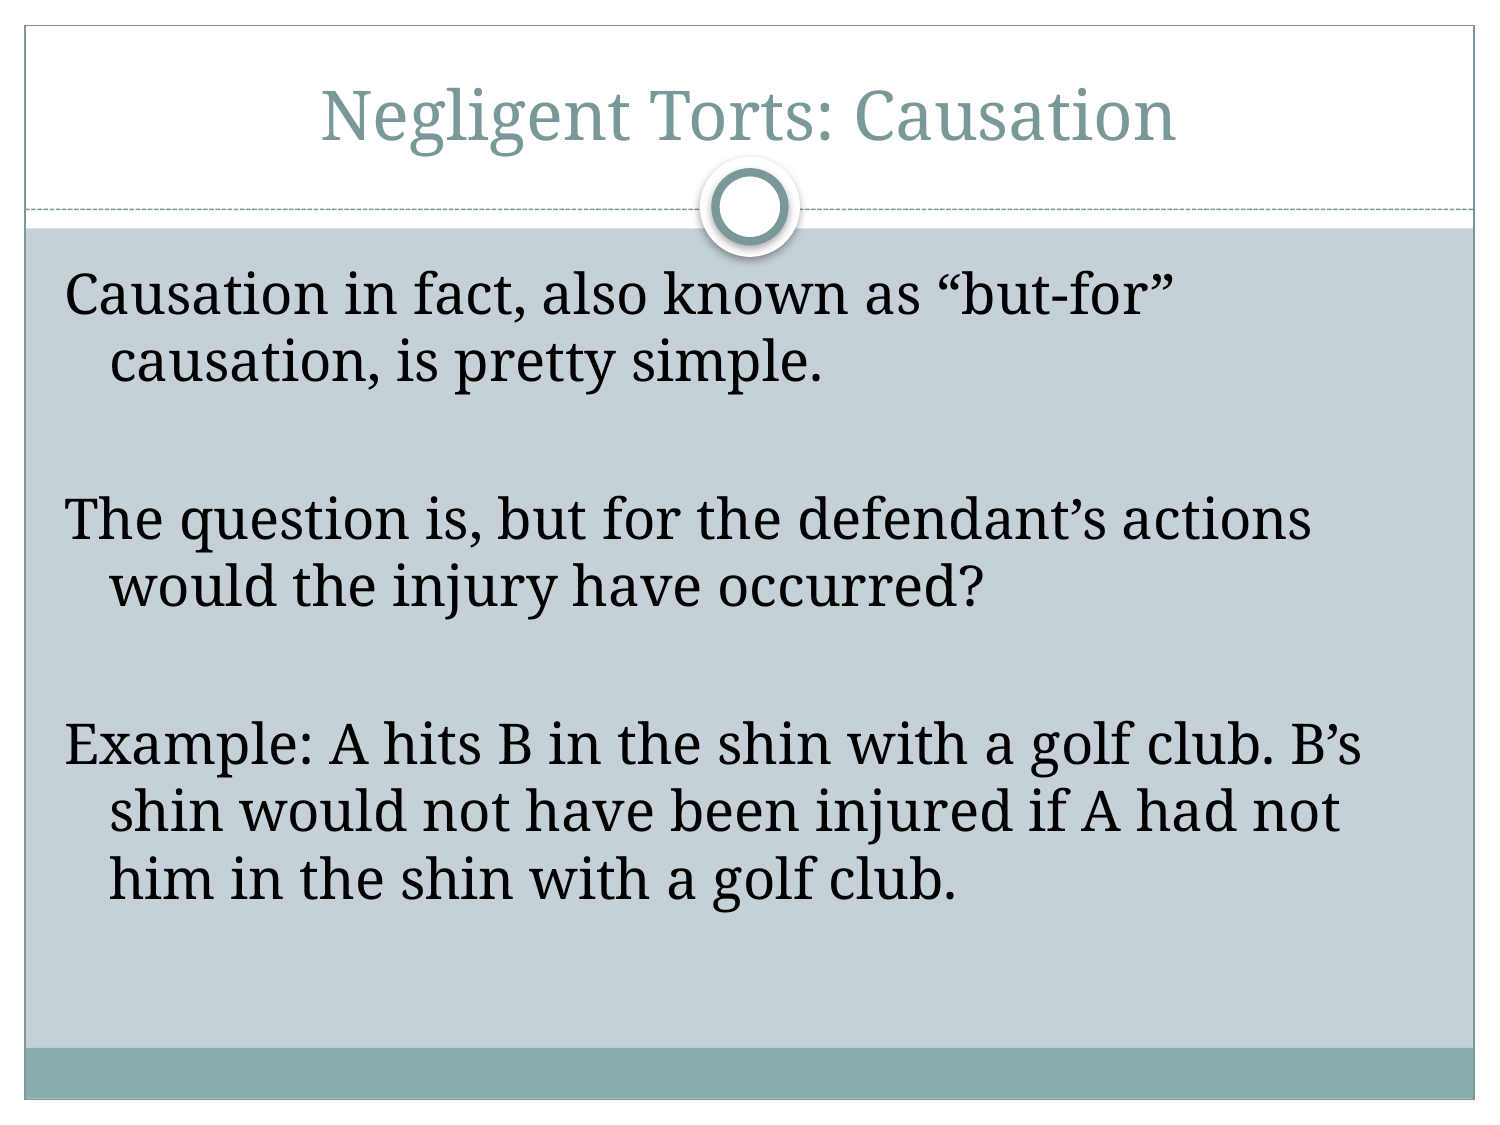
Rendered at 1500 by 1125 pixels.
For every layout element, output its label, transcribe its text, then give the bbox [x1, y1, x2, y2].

list Causation in fact, also known as “but-for” causation, is pretty simple. The question is, but for the defendant’s actions would the injury have occurred? Example: A hits B in the shin with a golf club. B’s shin would not have been injured if A had not him in the shin with a golf club. [49, 250, 1445, 1001]
title Negligent Torts: Causation [49, 37, 1450, 162]
